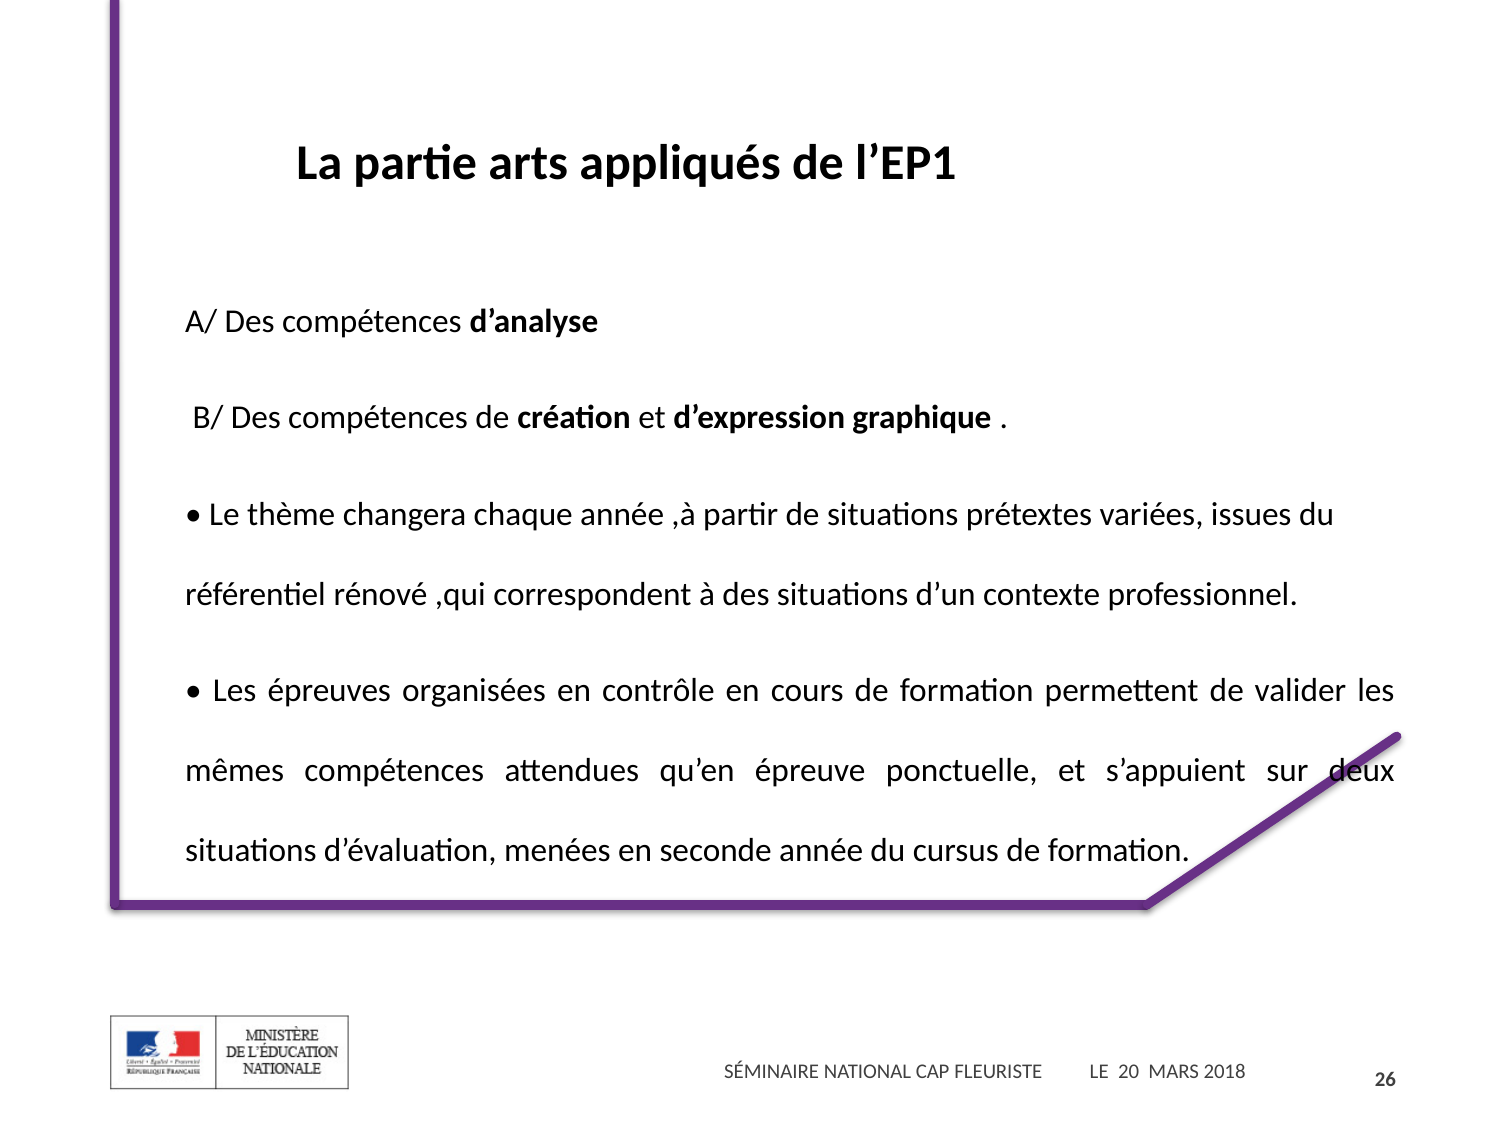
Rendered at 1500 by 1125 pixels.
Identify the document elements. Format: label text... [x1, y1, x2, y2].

slide_number 26 [1344, 1048, 1411, 1109]
picture [109, 1006, 350, 1100]
text_box La partie arts appliqués de l’EP1 [0, 122, 1254, 198]
text_box A/ Des compétences d’analyse B/ Des compétences de création et d’expression graphique . • Le thème changera chaque année ,à partir de situations prétextes variées, issues du référentiel rénové ,qui correspondent à des situations d’un contexte professionnel. • Les épreuves organisées en contrôle en cours de formation permettent de valider les mêmes compétences attendues qu’en épreuve ponctuelle, et s’appuient sur deux situations d’évaluation, menées en seconde année du cursus de formation. [170, 251, 1411, 876]
